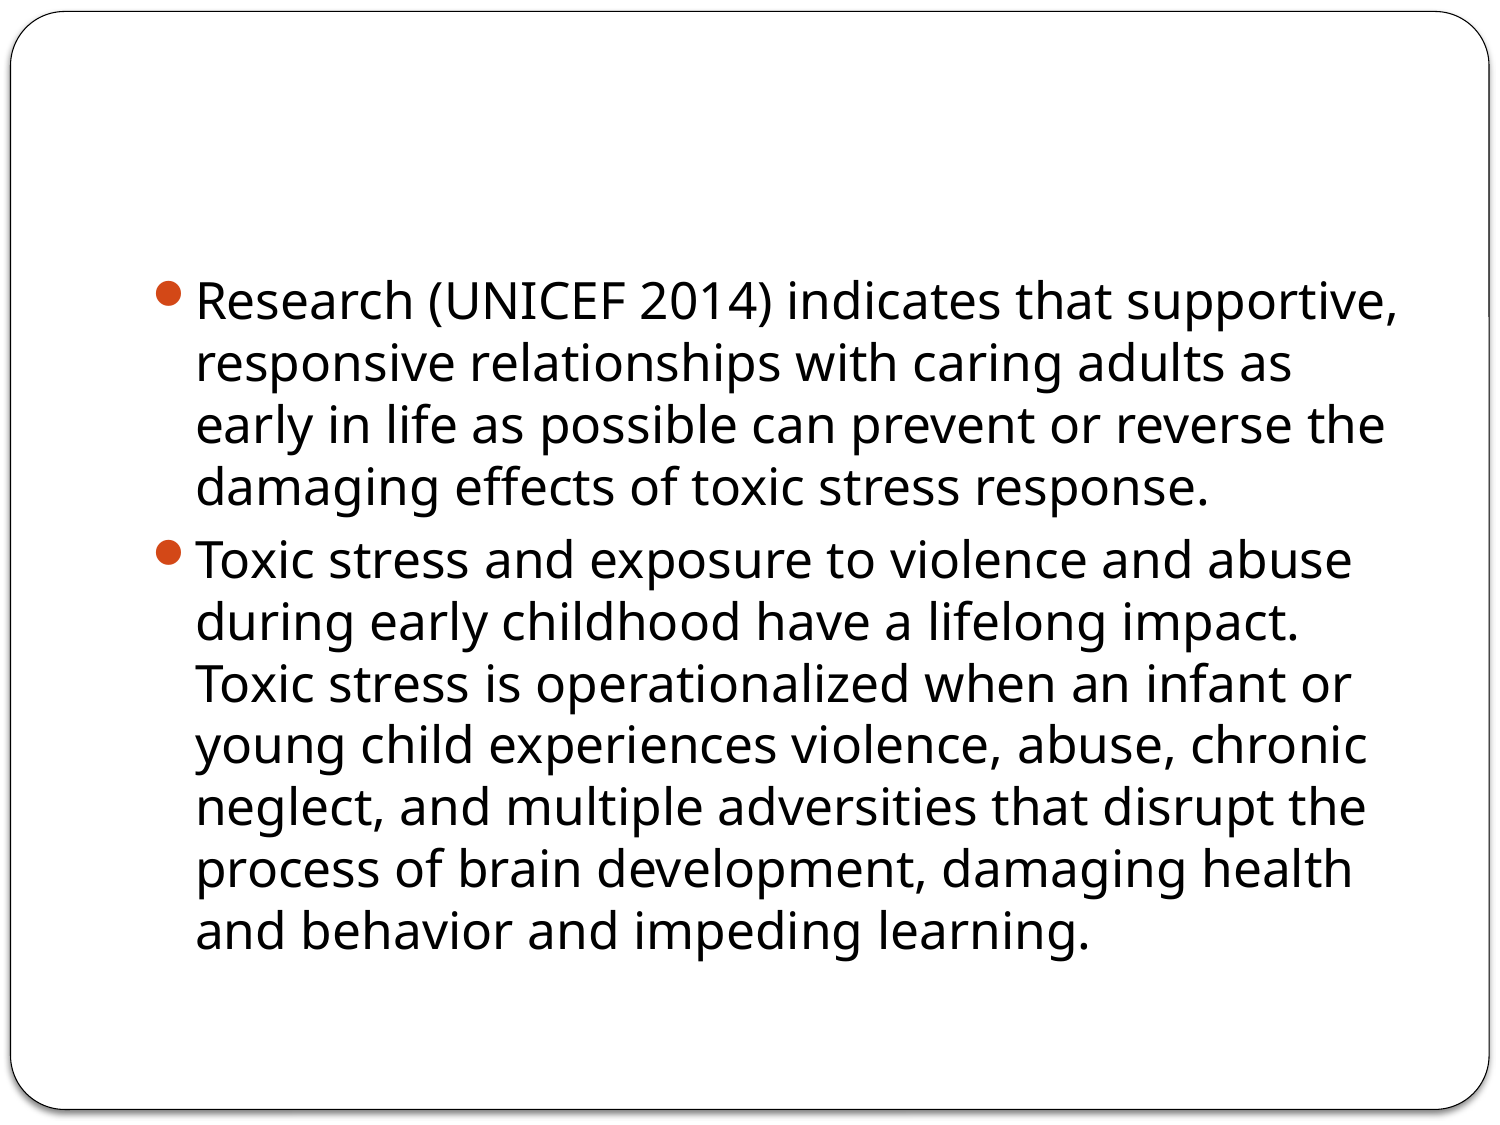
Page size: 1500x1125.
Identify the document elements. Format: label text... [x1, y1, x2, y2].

list Research (UNICEF 2014) indicates that supportive, responsive relationships with caring adults as early in life as possible can prevent or reverse the damaging effects of toxic stress response. Toxic stress and exposure to violence and abuse during early childhood have a lifelong impact. Toxic stress is operationalized when an infant or young child experiences violence, abuse, chronic neglect, and multiple adversities that disrupt the process of brain development, damaging health and behavior and impeding learning. [137, 187, 1425, 988]
